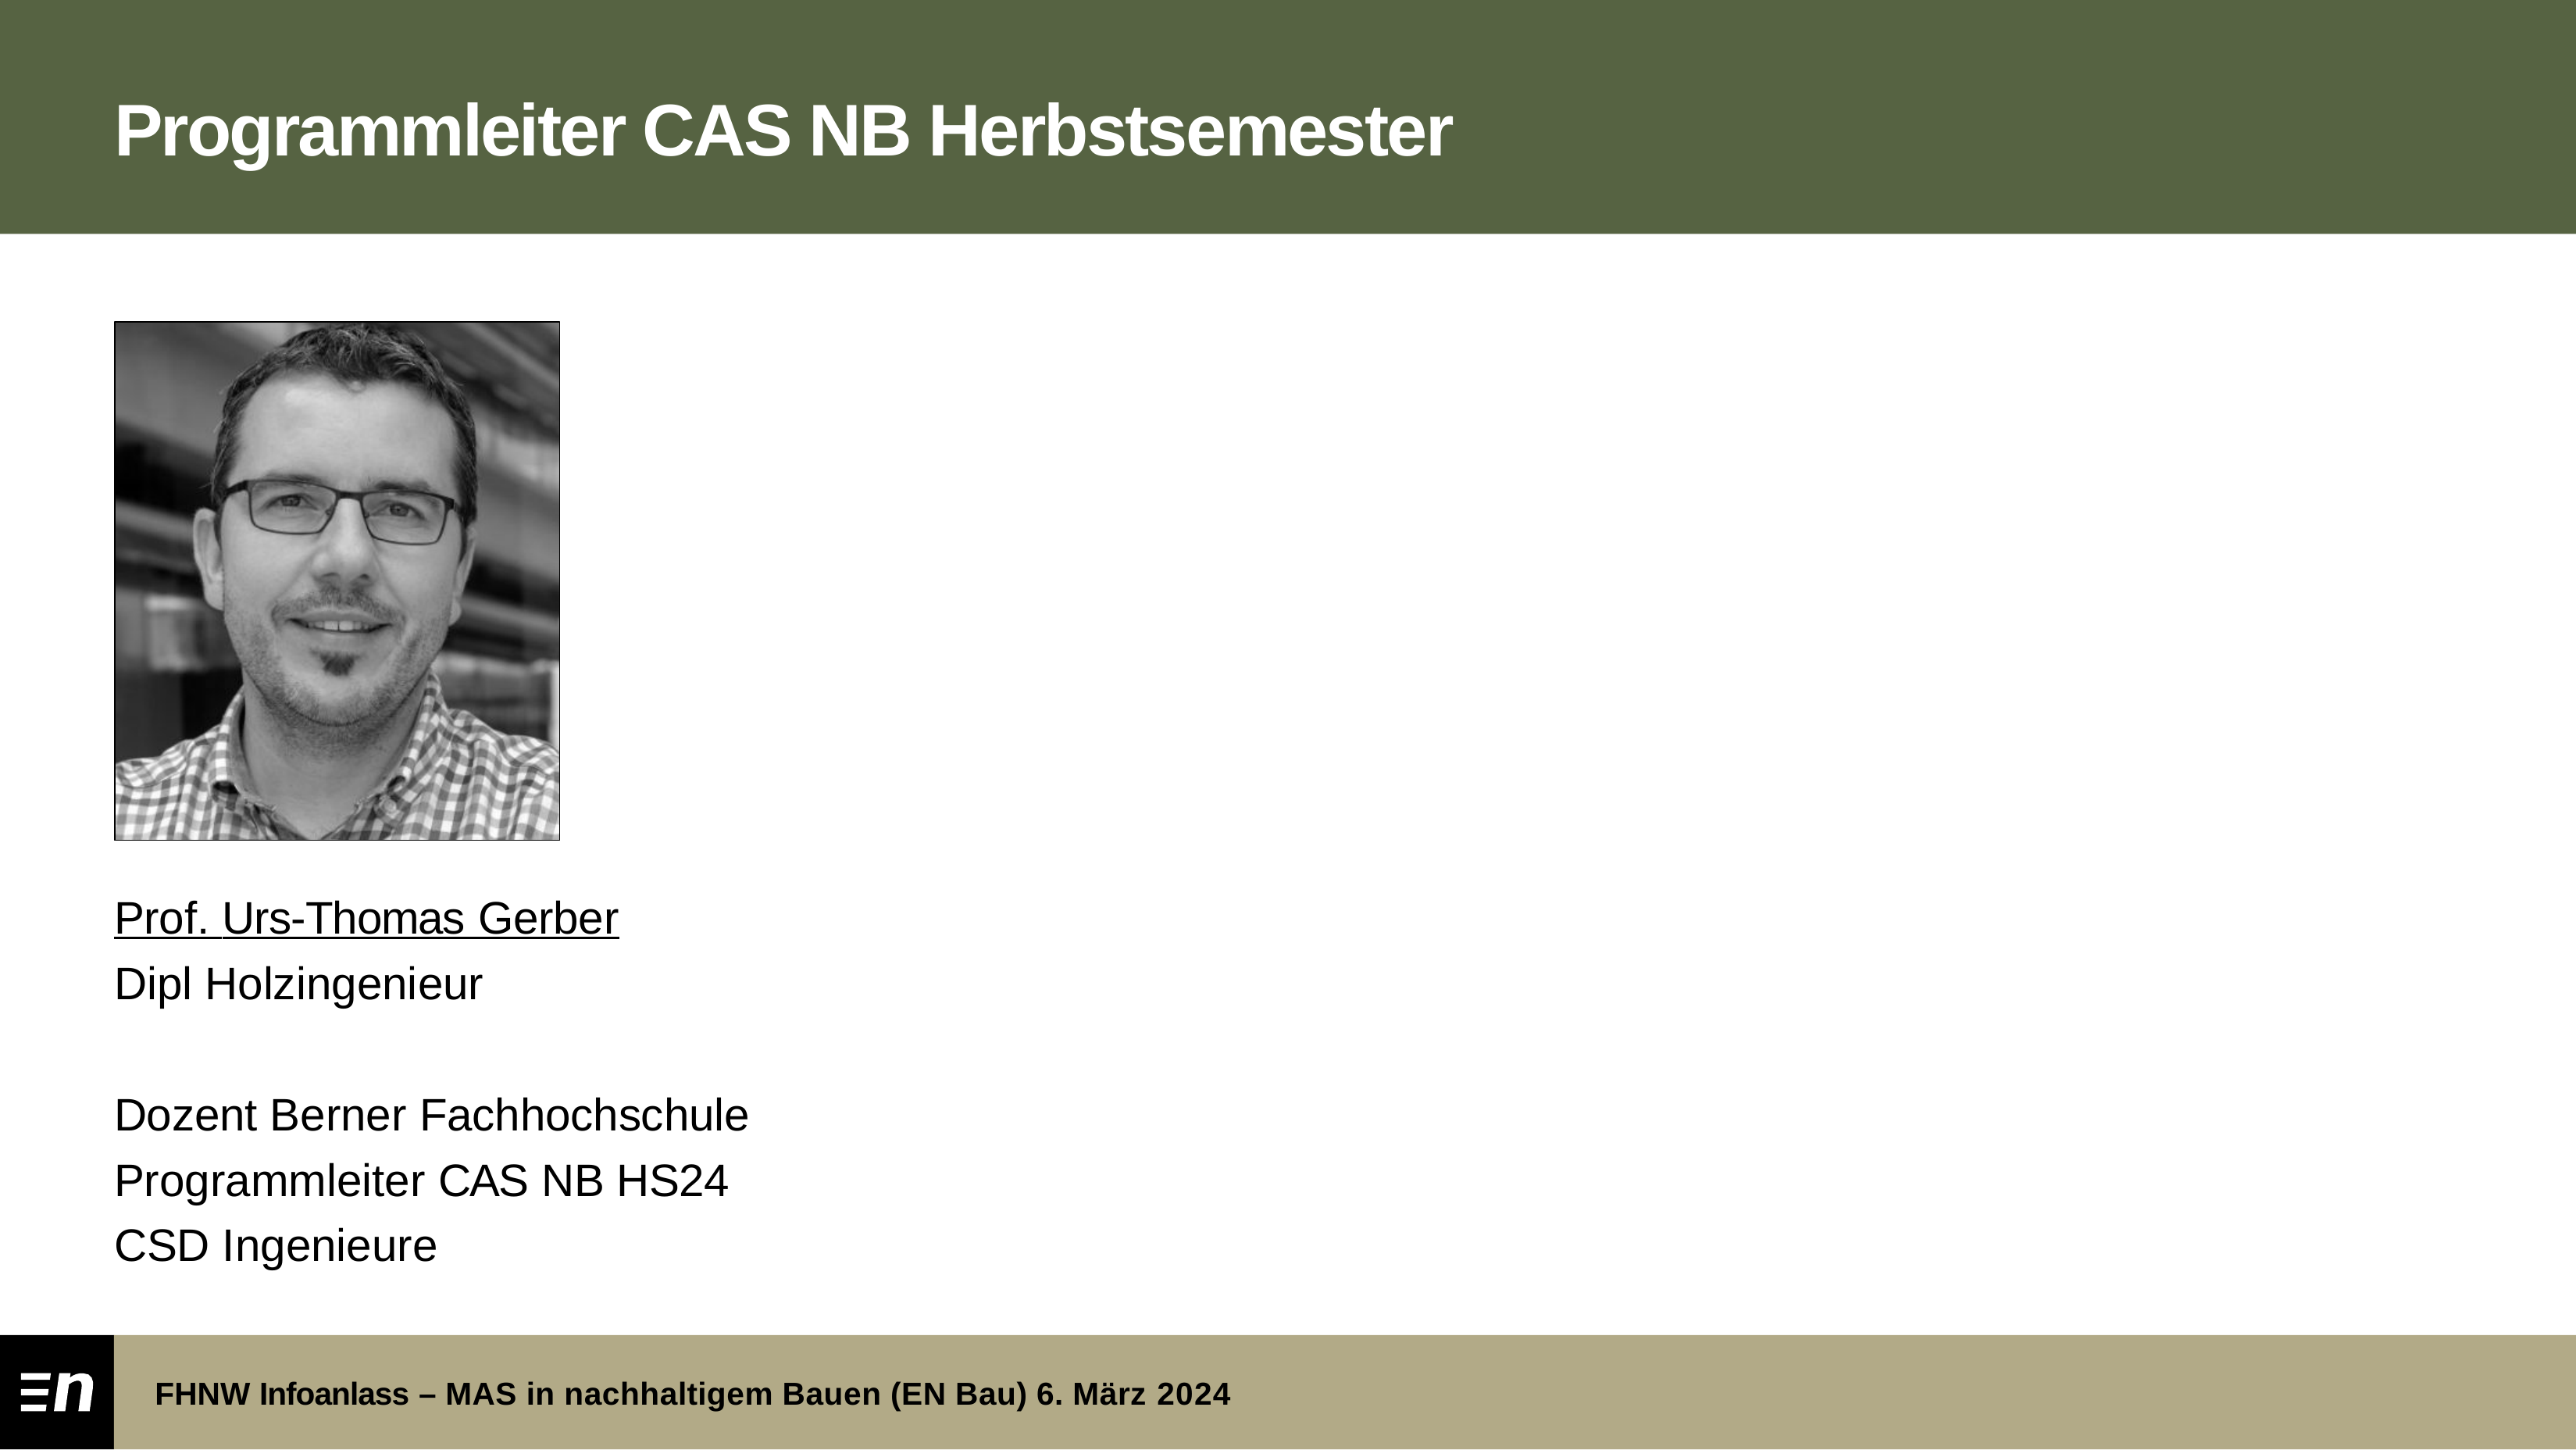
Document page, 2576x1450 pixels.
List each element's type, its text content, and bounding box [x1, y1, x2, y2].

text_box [113, 321, 561, 841]
text_box [0, 0, 2576, 234]
text_box Prof. Urs-Thomas Gerber Dipl Holzingenieur Dozent Berner Fachhochschule Programmleiter CAS NB HS24 CSD Ingenieure [112, 877, 830, 1271]
footer FHNW Infoanlass – MAS in nachhaltigem Bauen (EN Bau) 6. März 2024 [153, 1371, 1318, 1450]
title Programmleiter CAS NB Herbstsemester [112, 80, 2155, 325]
